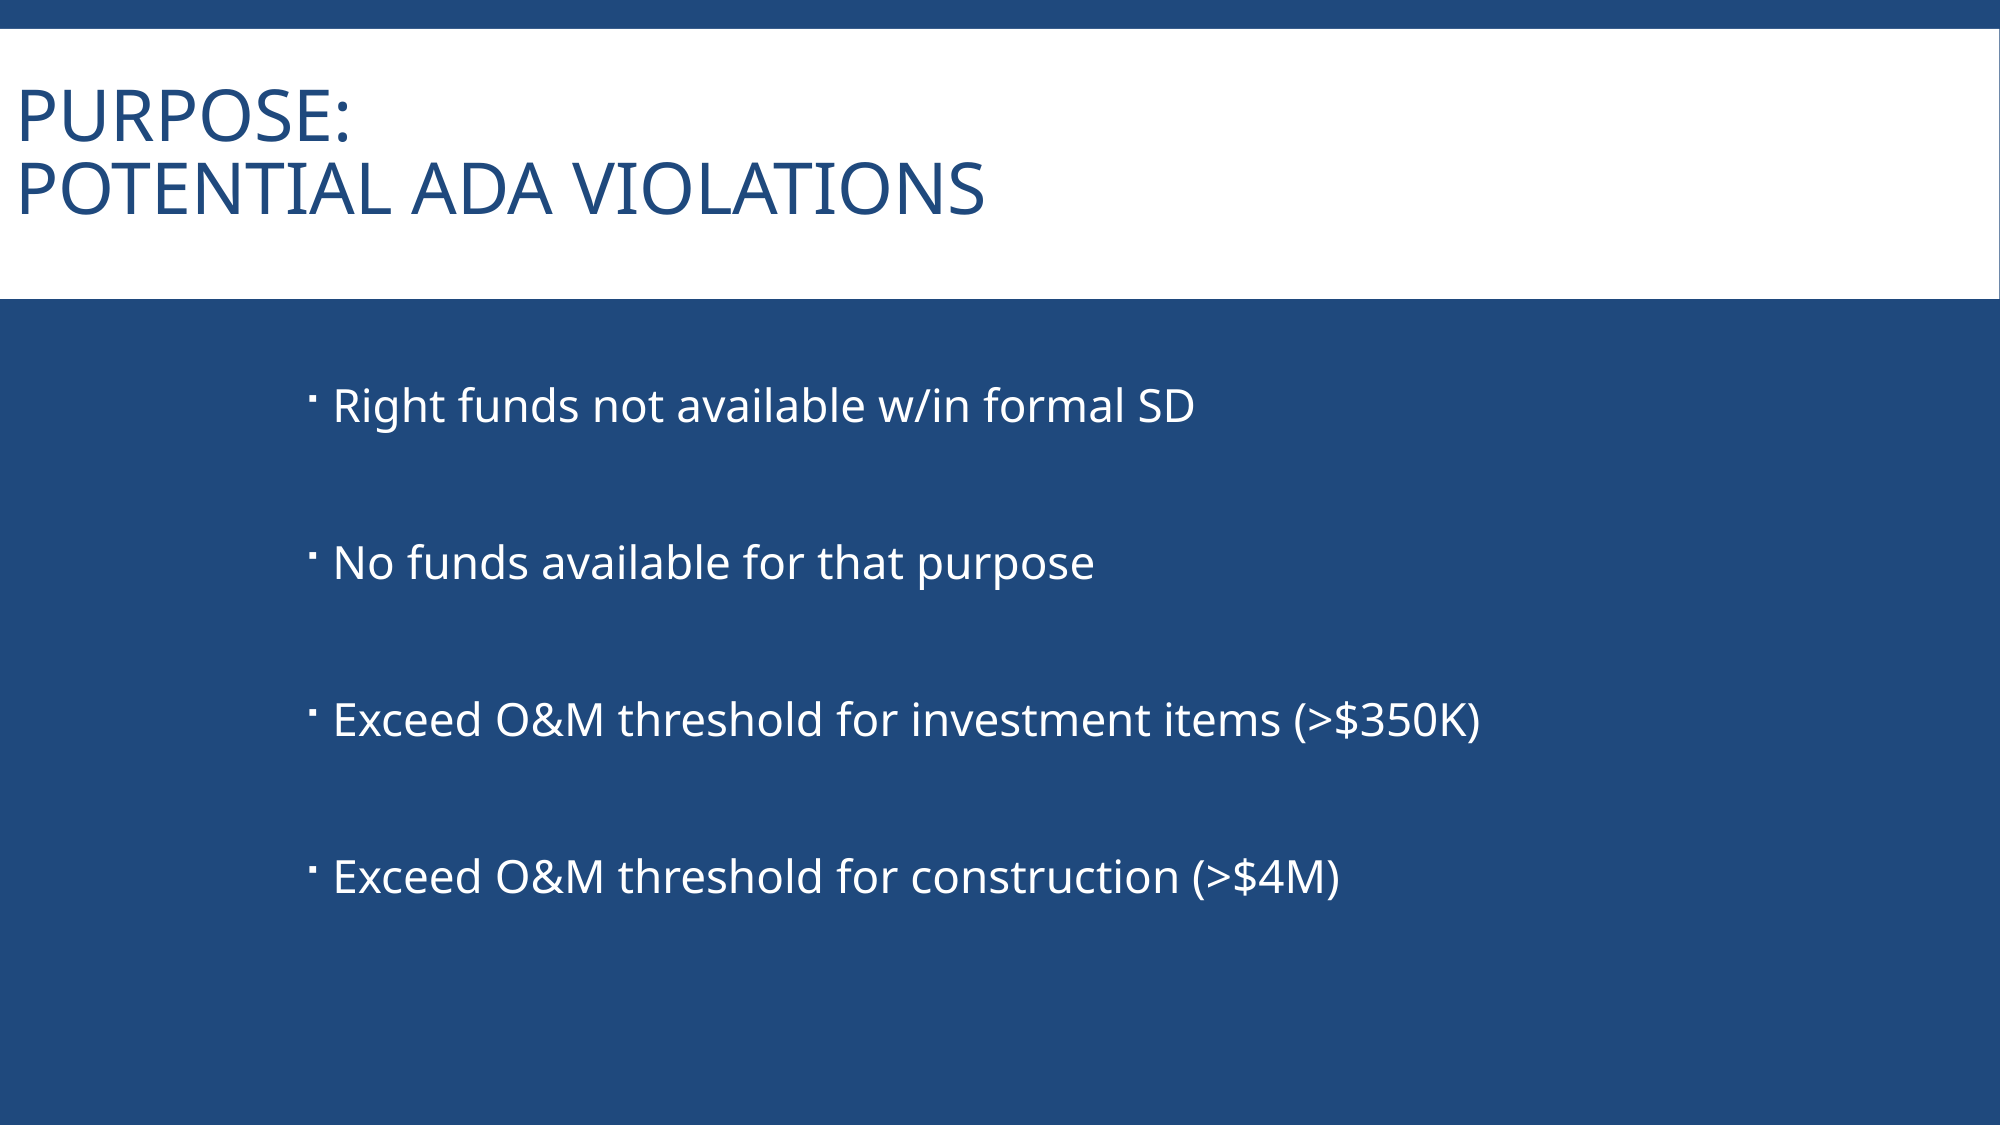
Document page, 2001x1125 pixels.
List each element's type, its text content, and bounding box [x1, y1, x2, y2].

title Purpose: Potential ADA Violations [0, 75, 1163, 238]
list Right funds not available w/in formal SD No funds available for that purpose Exceed O&M threshold for investment items (>$350K) Exceed O&M threshold for construction (>$4M) [287, 375, 1600, 1050]
